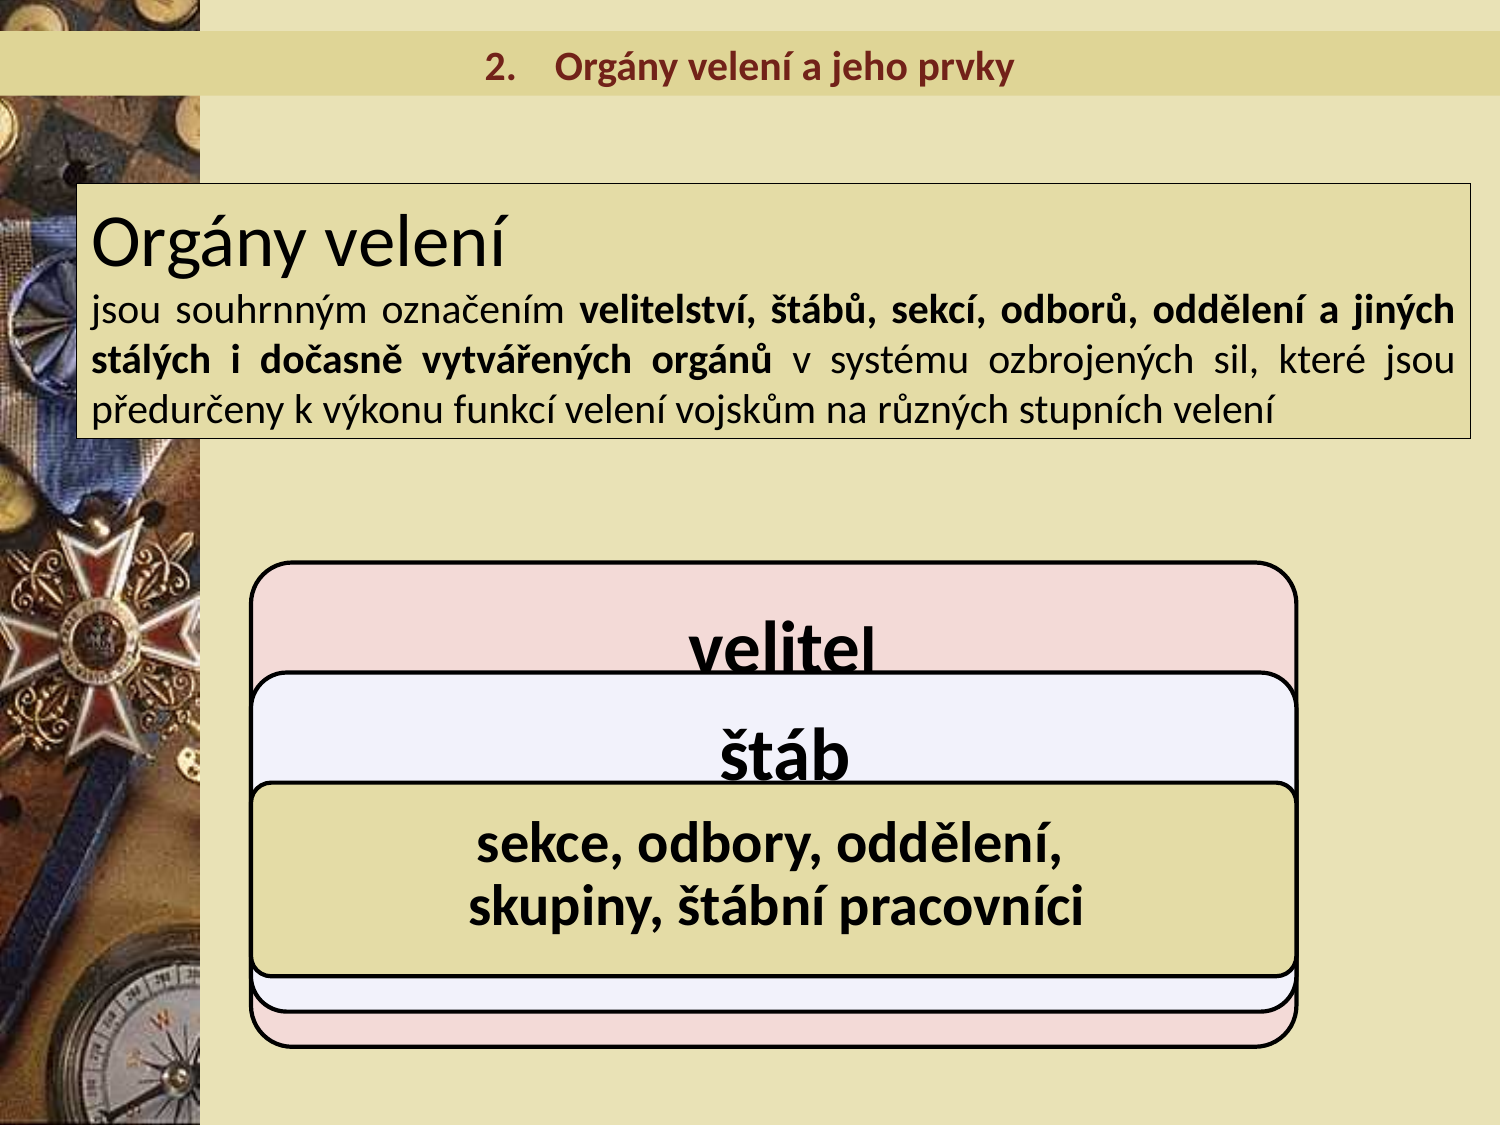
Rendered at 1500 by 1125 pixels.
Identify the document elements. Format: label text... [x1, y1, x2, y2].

text_box 2. Orgány velení a jeho prvky [0, 31, 1500, 96]
text_box Orgány velení jsou souhrnným označením velitelství, štábů, sekcí, odborů, oddělení a jiných stálých i dočasně vytvářených orgánů v systému ozbrojených sil, které jsou předurčeny k výkonu funkcí velení vojskům na různých stupních velení [76, 183, 1471, 439]
list [68, 237, 1432, 1063]
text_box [250, 562, 1297, 1048]
